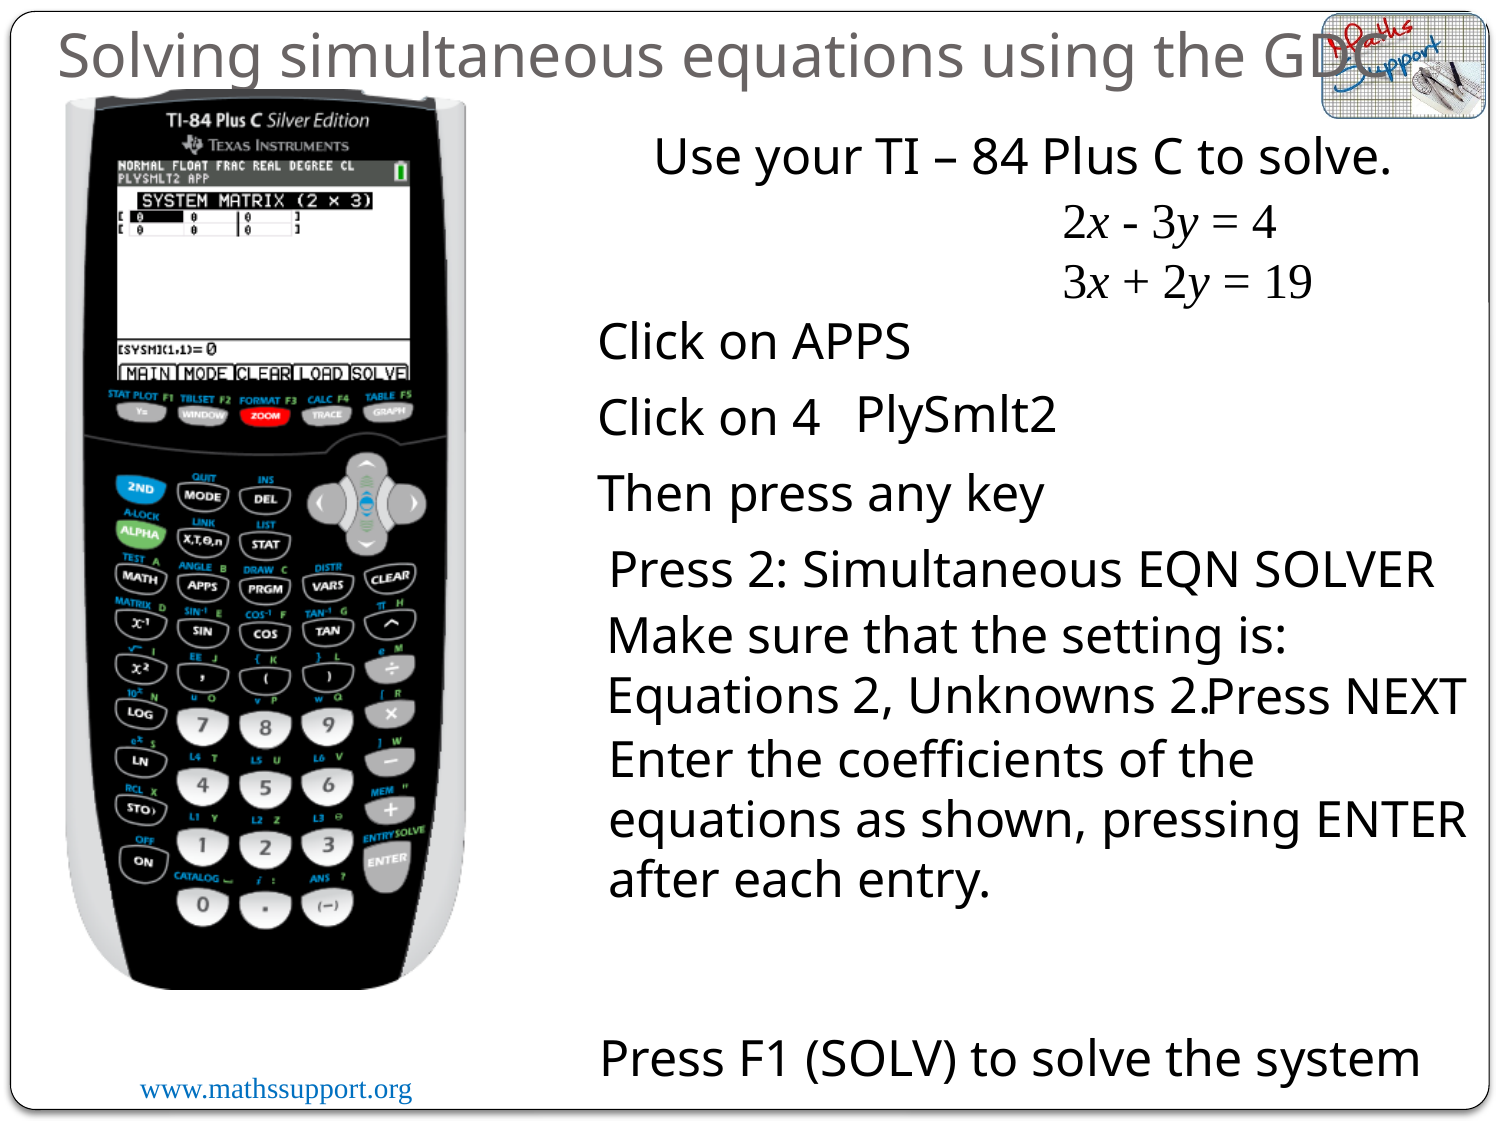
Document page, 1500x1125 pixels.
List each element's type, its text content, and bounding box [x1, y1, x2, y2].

text_box Enter the coefficients of the equations as shown, pressing ENTER after each entry. [593, 732, 1500, 915]
text_box Make sure that the setting is: Equations 2, Unknowns 2. [591, 596, 1342, 732]
text_box Then press any key [582, 453, 1209, 529]
picture [1321, 12, 1486, 119]
text_box 2x - 3y = 4 3x + 2y = 19 [1047, 192, 1475, 316]
text_box Solving simultaneous equations using the GDC [57, 5, 1408, 90]
text_box Click on APPS [582, 302, 1297, 378]
picture [60, 89, 470, 991]
text_box Click on 4 [582, 378, 874, 453]
text_box Use your TI – 84 Plus C to solve. [639, 116, 1475, 192]
text_box Press 2: Simultaneous EQN SOLVER [593, 529, 1479, 605]
text_box Press NEXT [1190, 657, 1500, 732]
text_box Press F1 (SOLV) to solve the system [584, 1018, 1465, 1094]
text_box PlySmlt2 [840, 374, 1132, 450]
